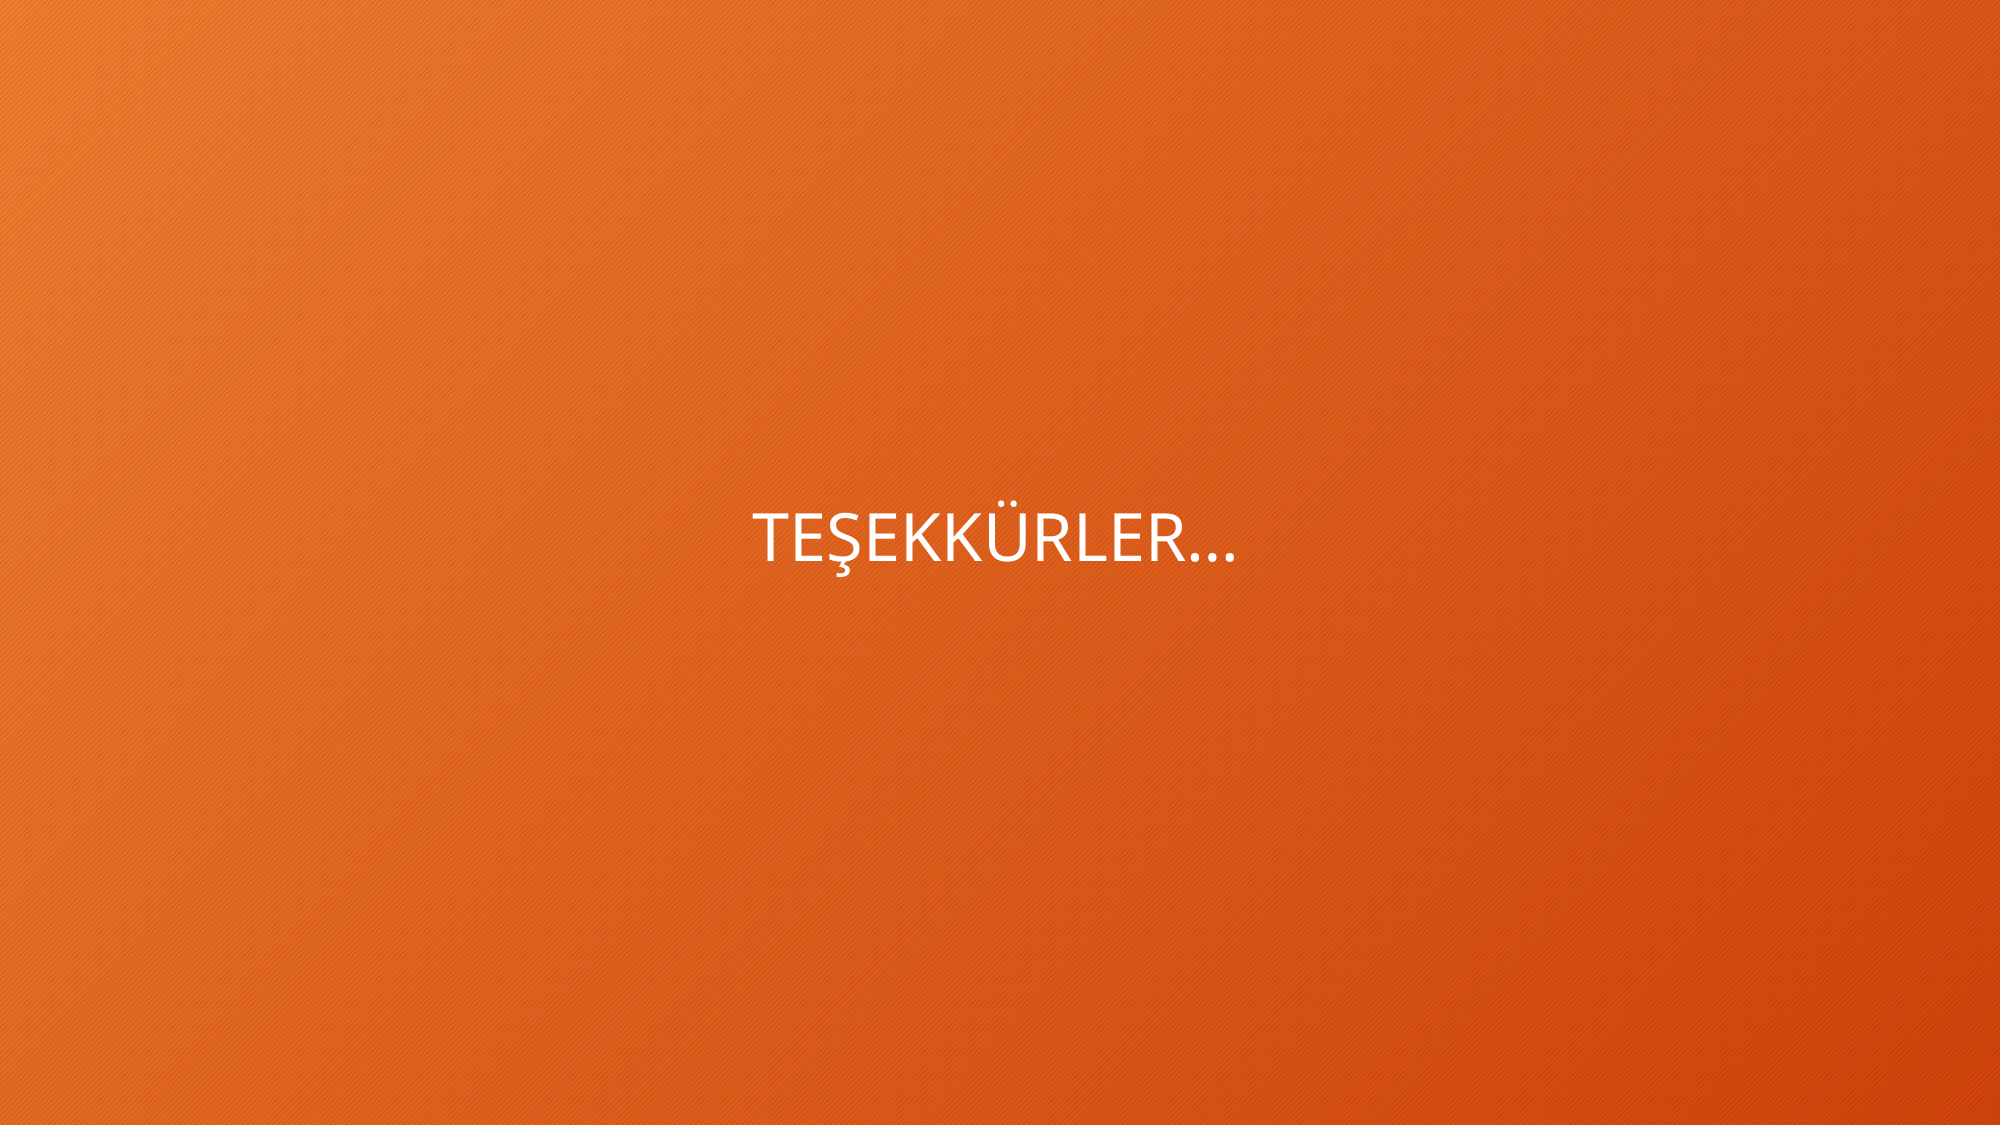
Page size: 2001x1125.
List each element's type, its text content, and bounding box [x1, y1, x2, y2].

text_box TEŞEKKÜRLER… [738, 487, 1255, 583]
